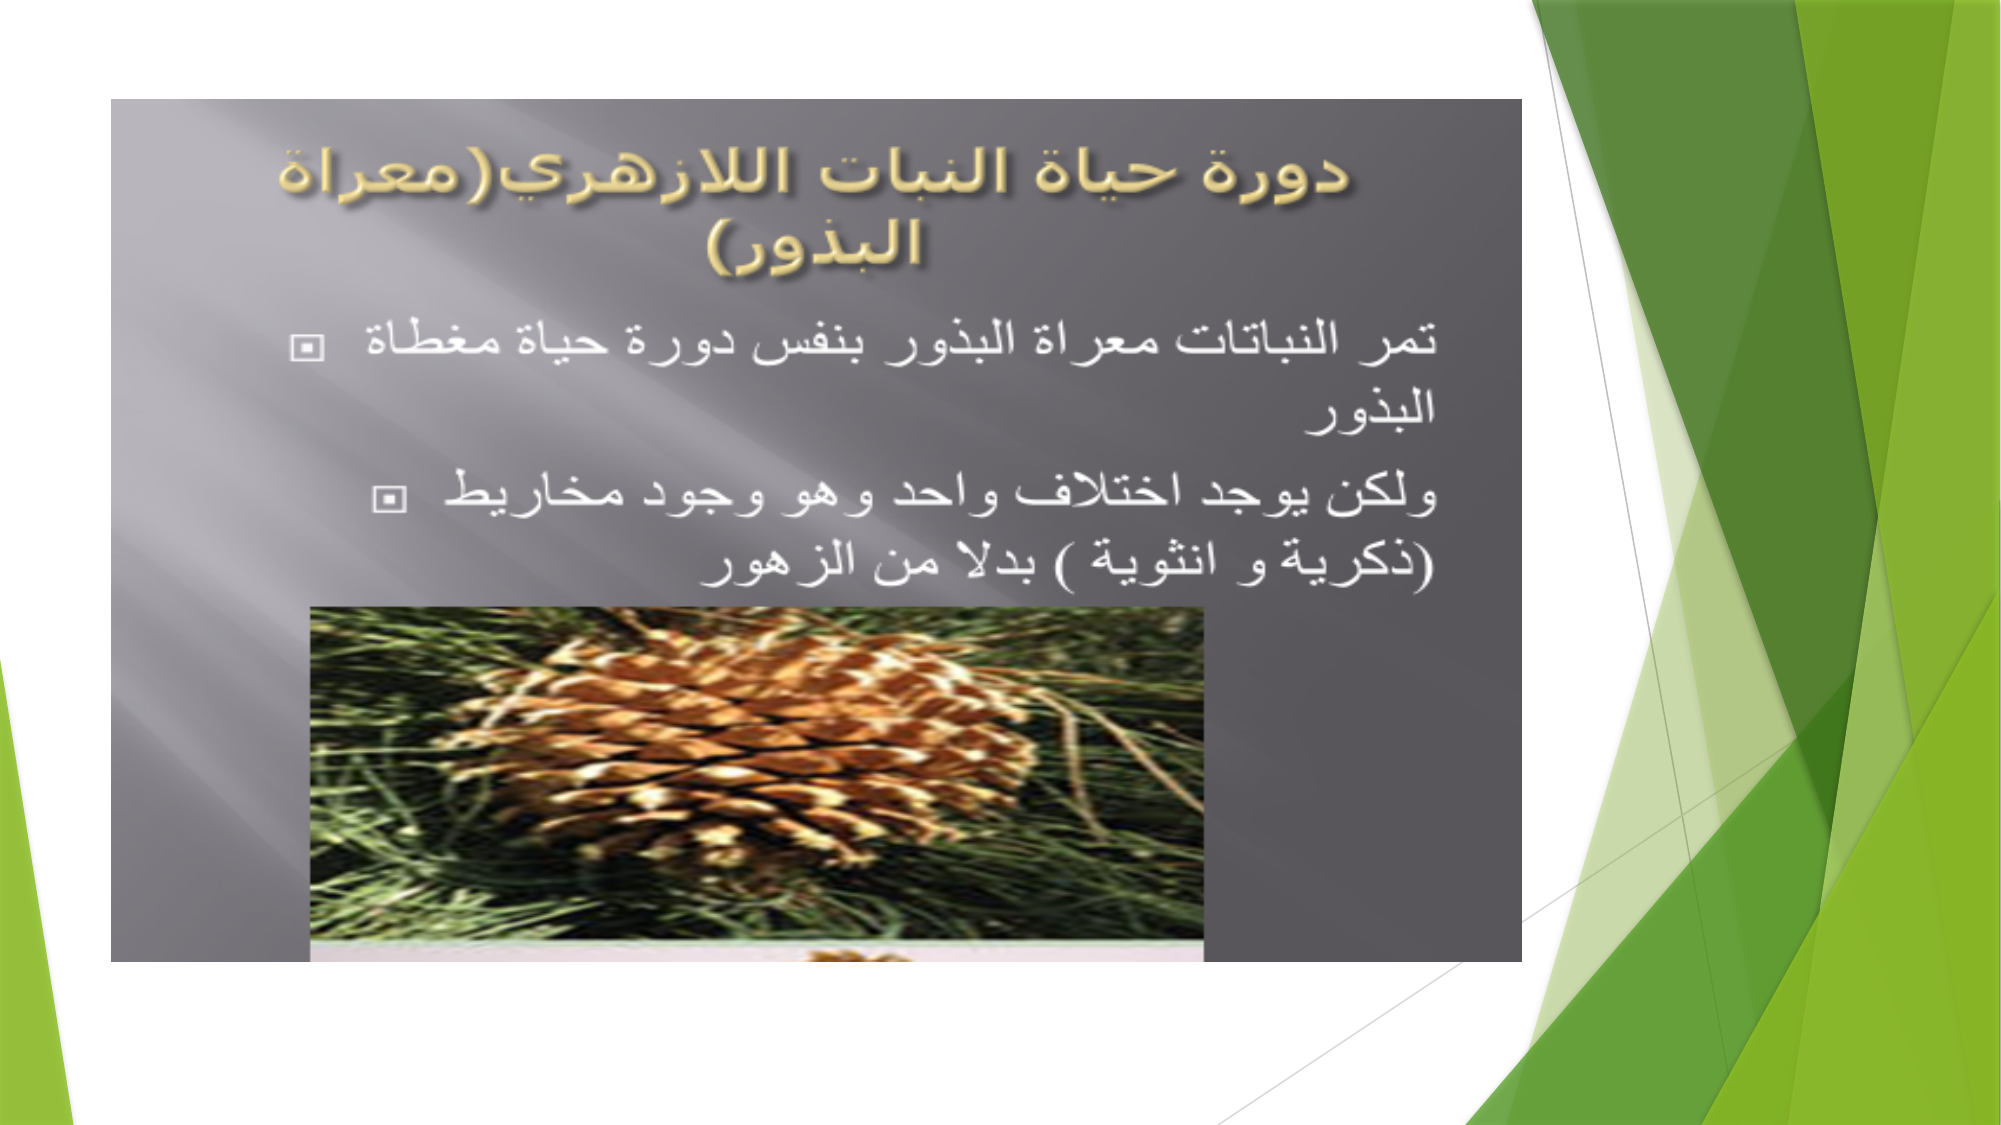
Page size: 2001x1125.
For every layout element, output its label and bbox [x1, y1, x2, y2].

picture [110, 99, 1522, 962]
